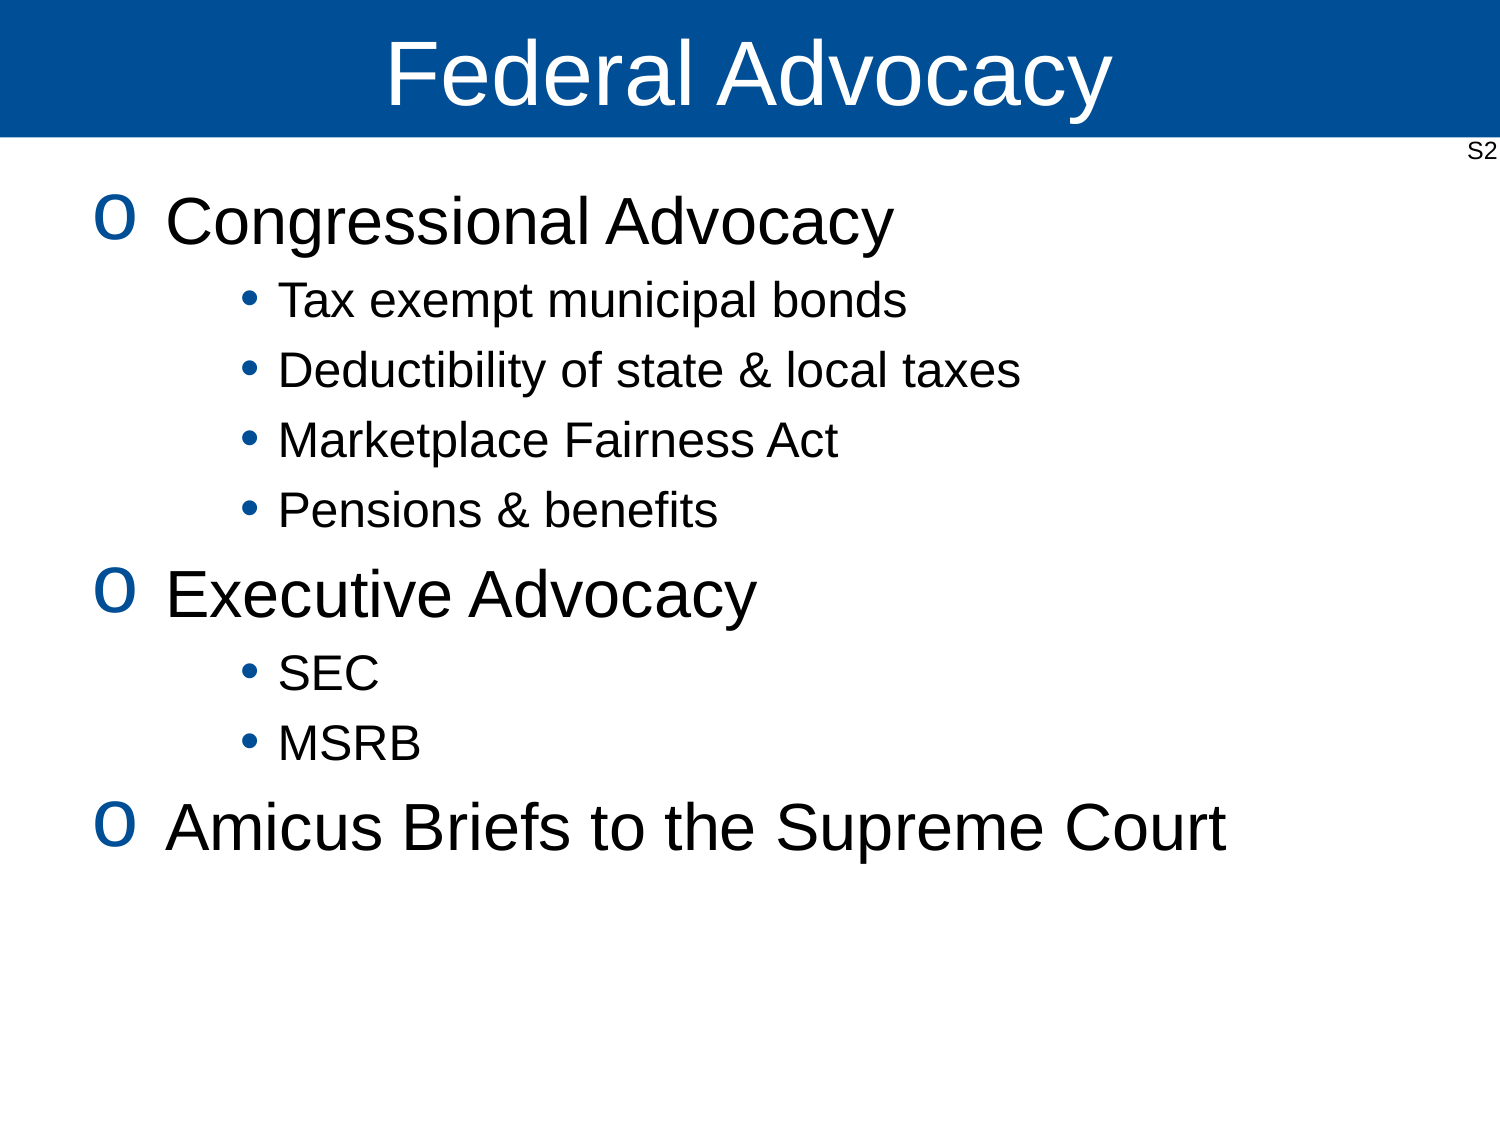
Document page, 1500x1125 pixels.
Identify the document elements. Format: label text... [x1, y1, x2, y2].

list Congressional Advocacy Tax exempt municipal bonds Deductibility of state & local taxes Marketplace Fairness Act Pensions & benefits Executive Advocacy SEC MSRB Amicus Briefs to the Supreme Court [75, 170, 1425, 1088]
slide_number S2 [1162, 127, 1500, 188]
title Federal Advocacy [0, 0, 1500, 138]
